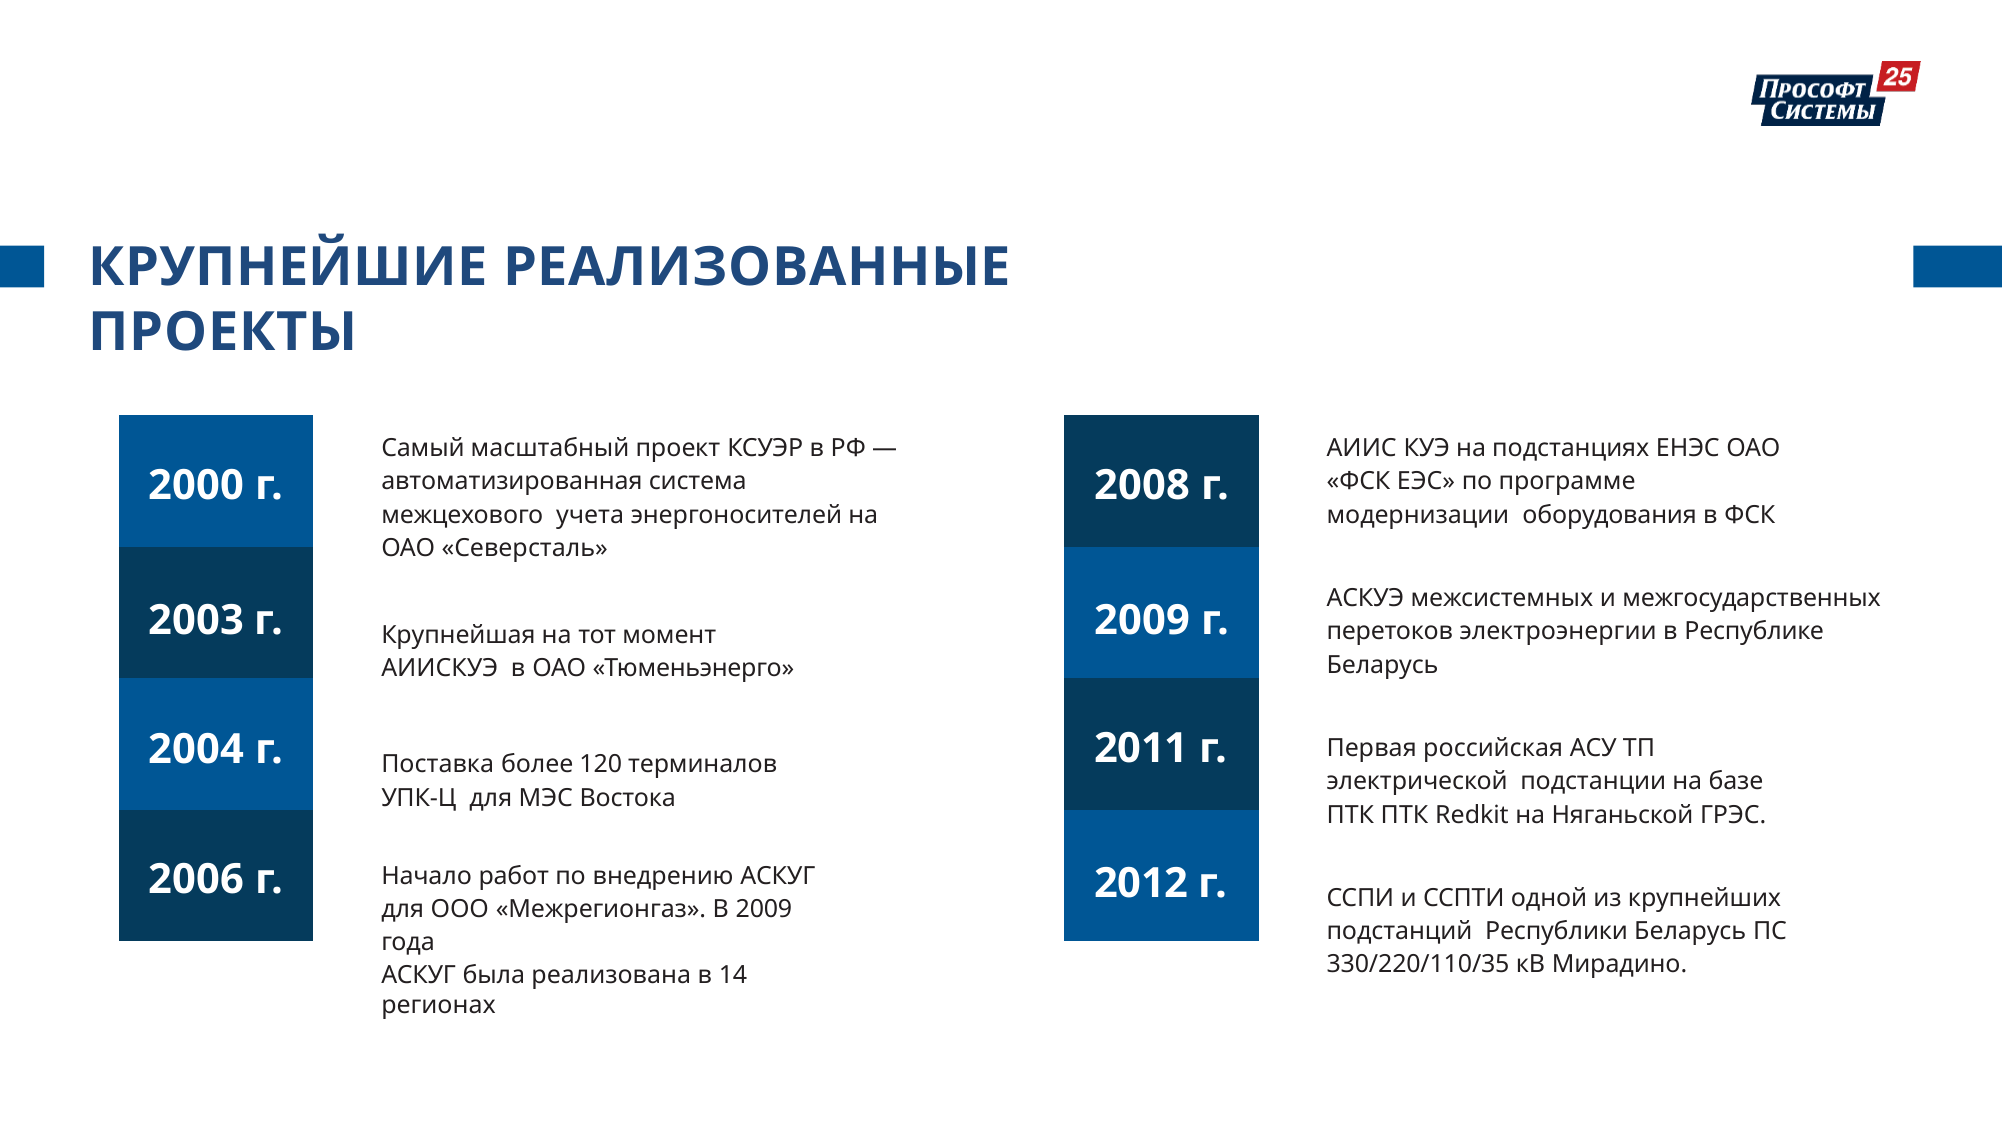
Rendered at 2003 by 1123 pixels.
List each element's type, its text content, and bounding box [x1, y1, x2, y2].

table_header 2008 г. [1064, 415, 1259, 547]
table_header 2000 г. [119, 415, 313, 547]
table_cell 2003 г. [119, 547, 313, 678]
title КРУПНЕЙШИЕ РЕАЛИЗОВАННЫЕ ПРОЕКТЫ [86, 228, 1275, 419]
table_cell 2004 г. [119, 678, 313, 810]
text_box [0, 245, 45, 288]
text_box [1913, 245, 2002, 288]
table_cell 2006 г. [119, 810, 313, 941]
table_cell 2012 г. [1064, 810, 1259, 941]
table_cell 2011 г. [1064, 678, 1259, 810]
text_box Самый масштабный проект КСУЭР в РФ — автоматизированная система межцехового учета энергоносителей на ОАО «Северсталь» Крупнейшая на тот момент АИИСКУЭ в ОАО «Тюменьэнерго» Поставка более 120 терминалов УПК-Ц для МЭС Востока Начало работ по внедрению АСКУГ для ООО «Межрегионгаз». В 2009 года АСКУГ была реализована в 14 регионах [379, 426, 905, 1019]
picture [1750, 61, 1921, 126]
text_box АИИС КУЭ на подстанциях ЕНЭС ОАО «ФСК ЕЭС» по программе модернизации оборудования в ФСК АСКУЭ межсистемных и межгосударственных перетоков электроэнергии в Республике Беларусь Первая российская АСУ ТП электрической подстанции на базе ПТК ПТК Redkit на Няганьской ГРЭС. ССПИ и ССПТИ одной из крупнейших подстанций Республики Беларусь ПС 330/220/110/35 кВ Мирадино. [1324, 426, 1907, 978]
table_cell 2009 г. [1064, 547, 1259, 678]
